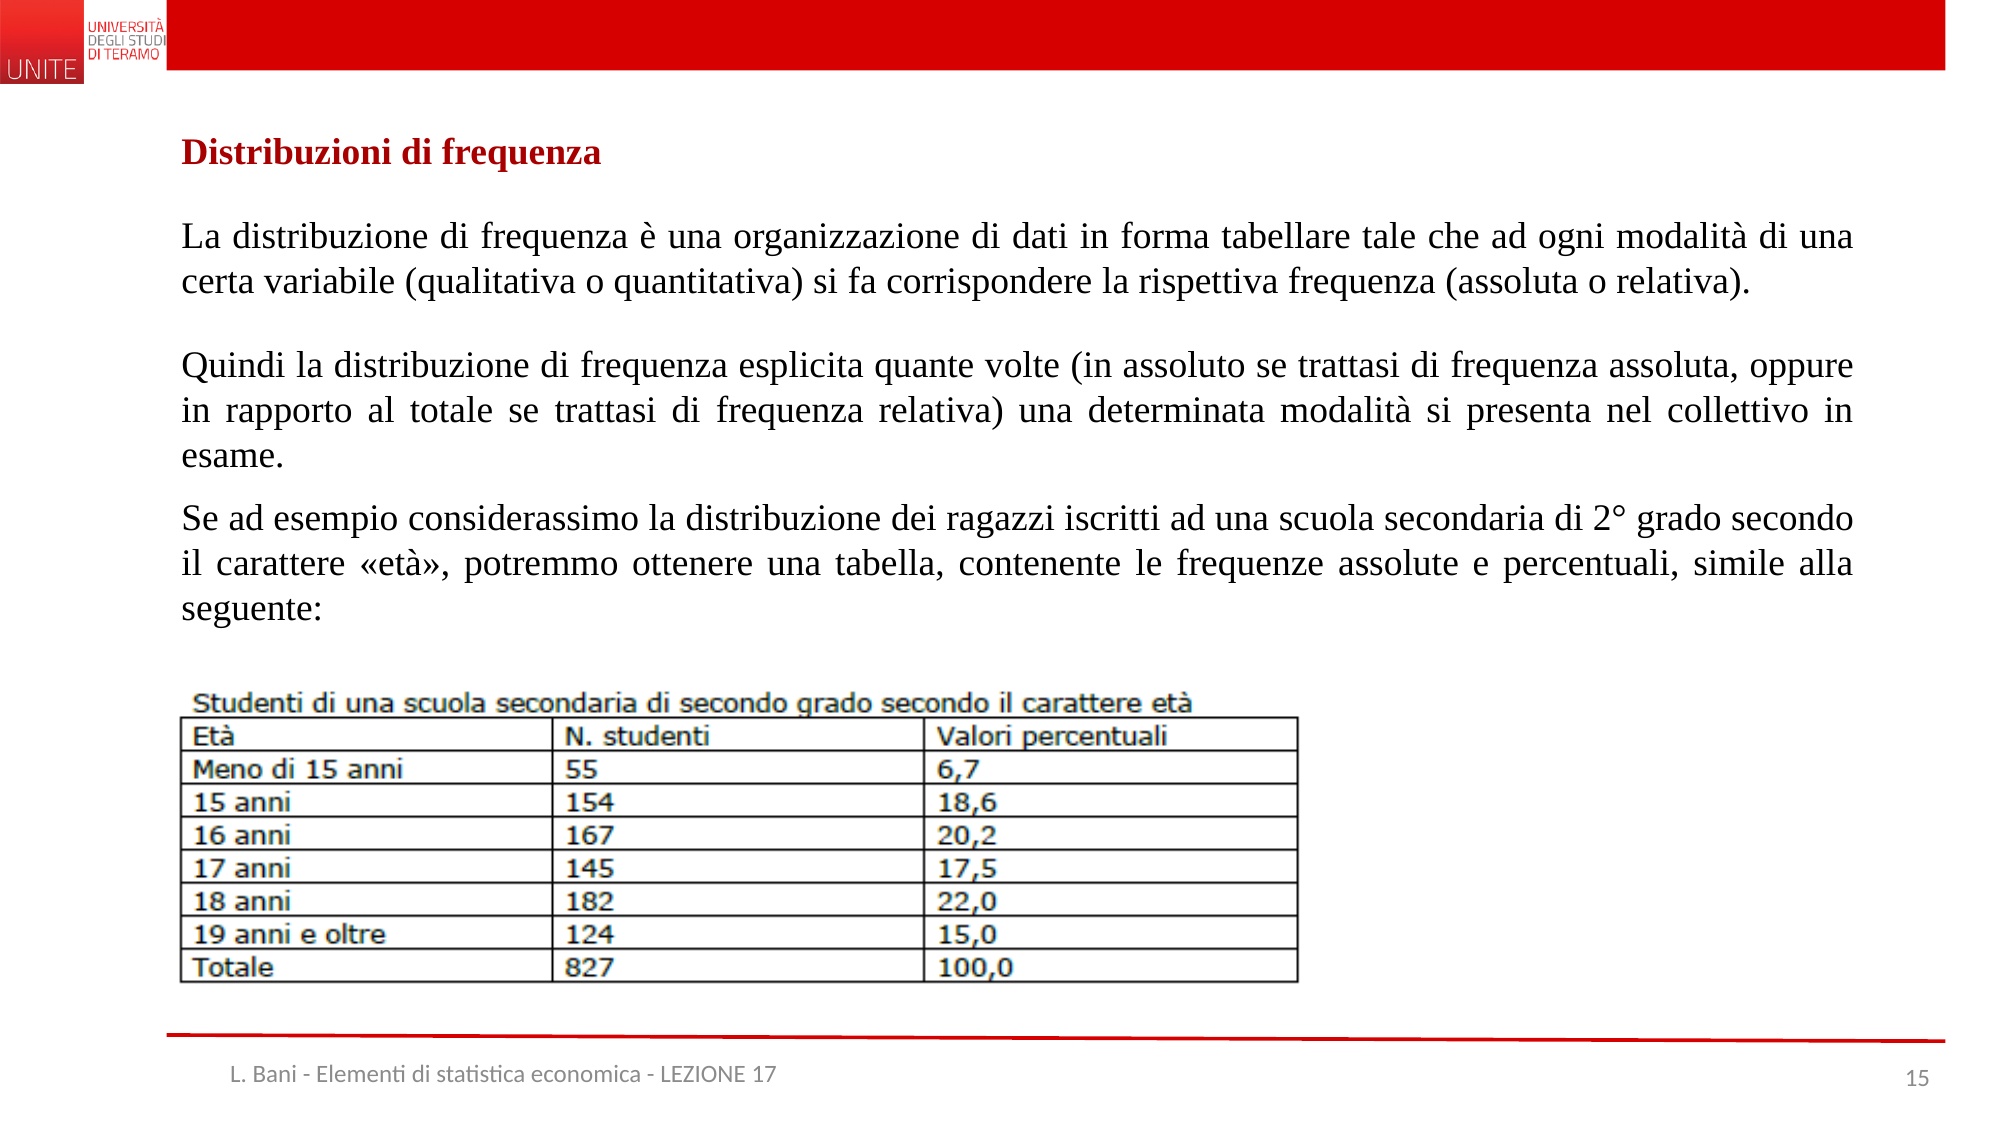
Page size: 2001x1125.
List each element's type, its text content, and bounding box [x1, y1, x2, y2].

text_box Distribuzioni di frequenza [166, 119, 1899, 180]
text_box La distribuzione di frequenza è una organizzazione di dati in forma tabellare tale che ad ogni modalità di una certa variabile (qualitativa o quantitativa) si fa corrispondere la rispettiva frequenza (assoluta o relativa). [166, 203, 1872, 309]
slide_number 15 [1495, 1046, 1946, 1106]
picture [0, 0, 167, 84]
footer L. Bani - Elementi di statistica economica - LEZIONE 17 [166, 1042, 842, 1103]
text_box Se ad esempio considerassimo la distribuzione dei ragazzi iscritti ad una scuola secondaria di 2° grado secondo il carattere «età», potremmo ottenere una tabella, contenente le frequenze assolute e percentuali, simile alla seguente: [166, 485, 1872, 635]
text_box Quindi la distribuzione di frequenza esplicita quante volte (in assoluto se trattasi di frequenza assoluta, oppure in rapporto al totale se trattasi di frequenza relativa) una determinata modalità si presenta nel collettivo in esame. [166, 333, 1872, 483]
picture [166, 682, 1322, 1002]
